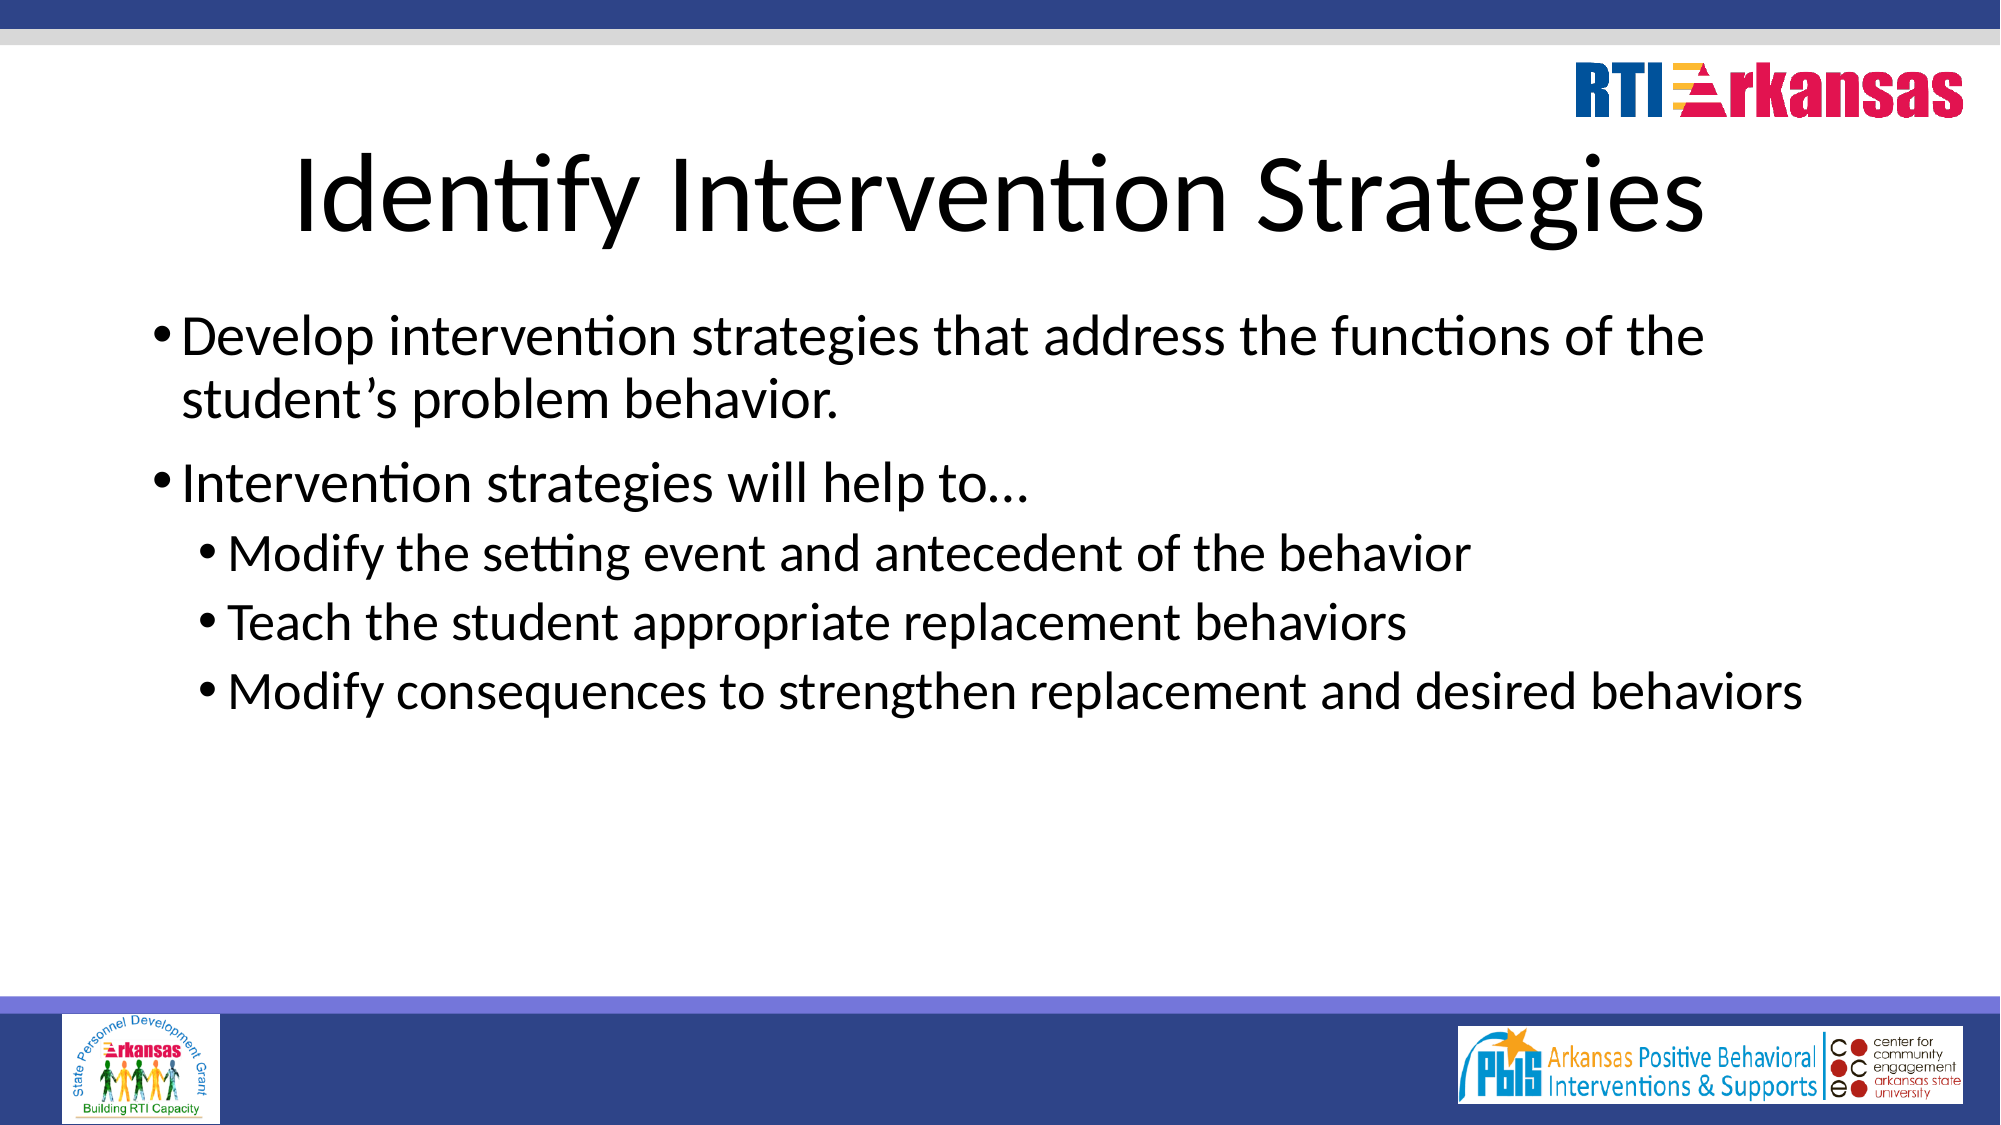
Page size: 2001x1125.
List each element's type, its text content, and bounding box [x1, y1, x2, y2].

title Identify Intervention Strategies [0, 104, 2000, 286]
picture [1458, 1025, 1964, 1104]
picture [62, 1013, 220, 1124]
picture [1573, 55, 1964, 104]
list Develop intervention strategies that address the functions of the student’s problem behavior. Intervention strategies will help to… Modify the setting event and antecedent of the behavior Teach the student appropriate replacement behaviors Modify consequences to strengthen replacement and desired behaviors [137, 297, 1863, 969]
